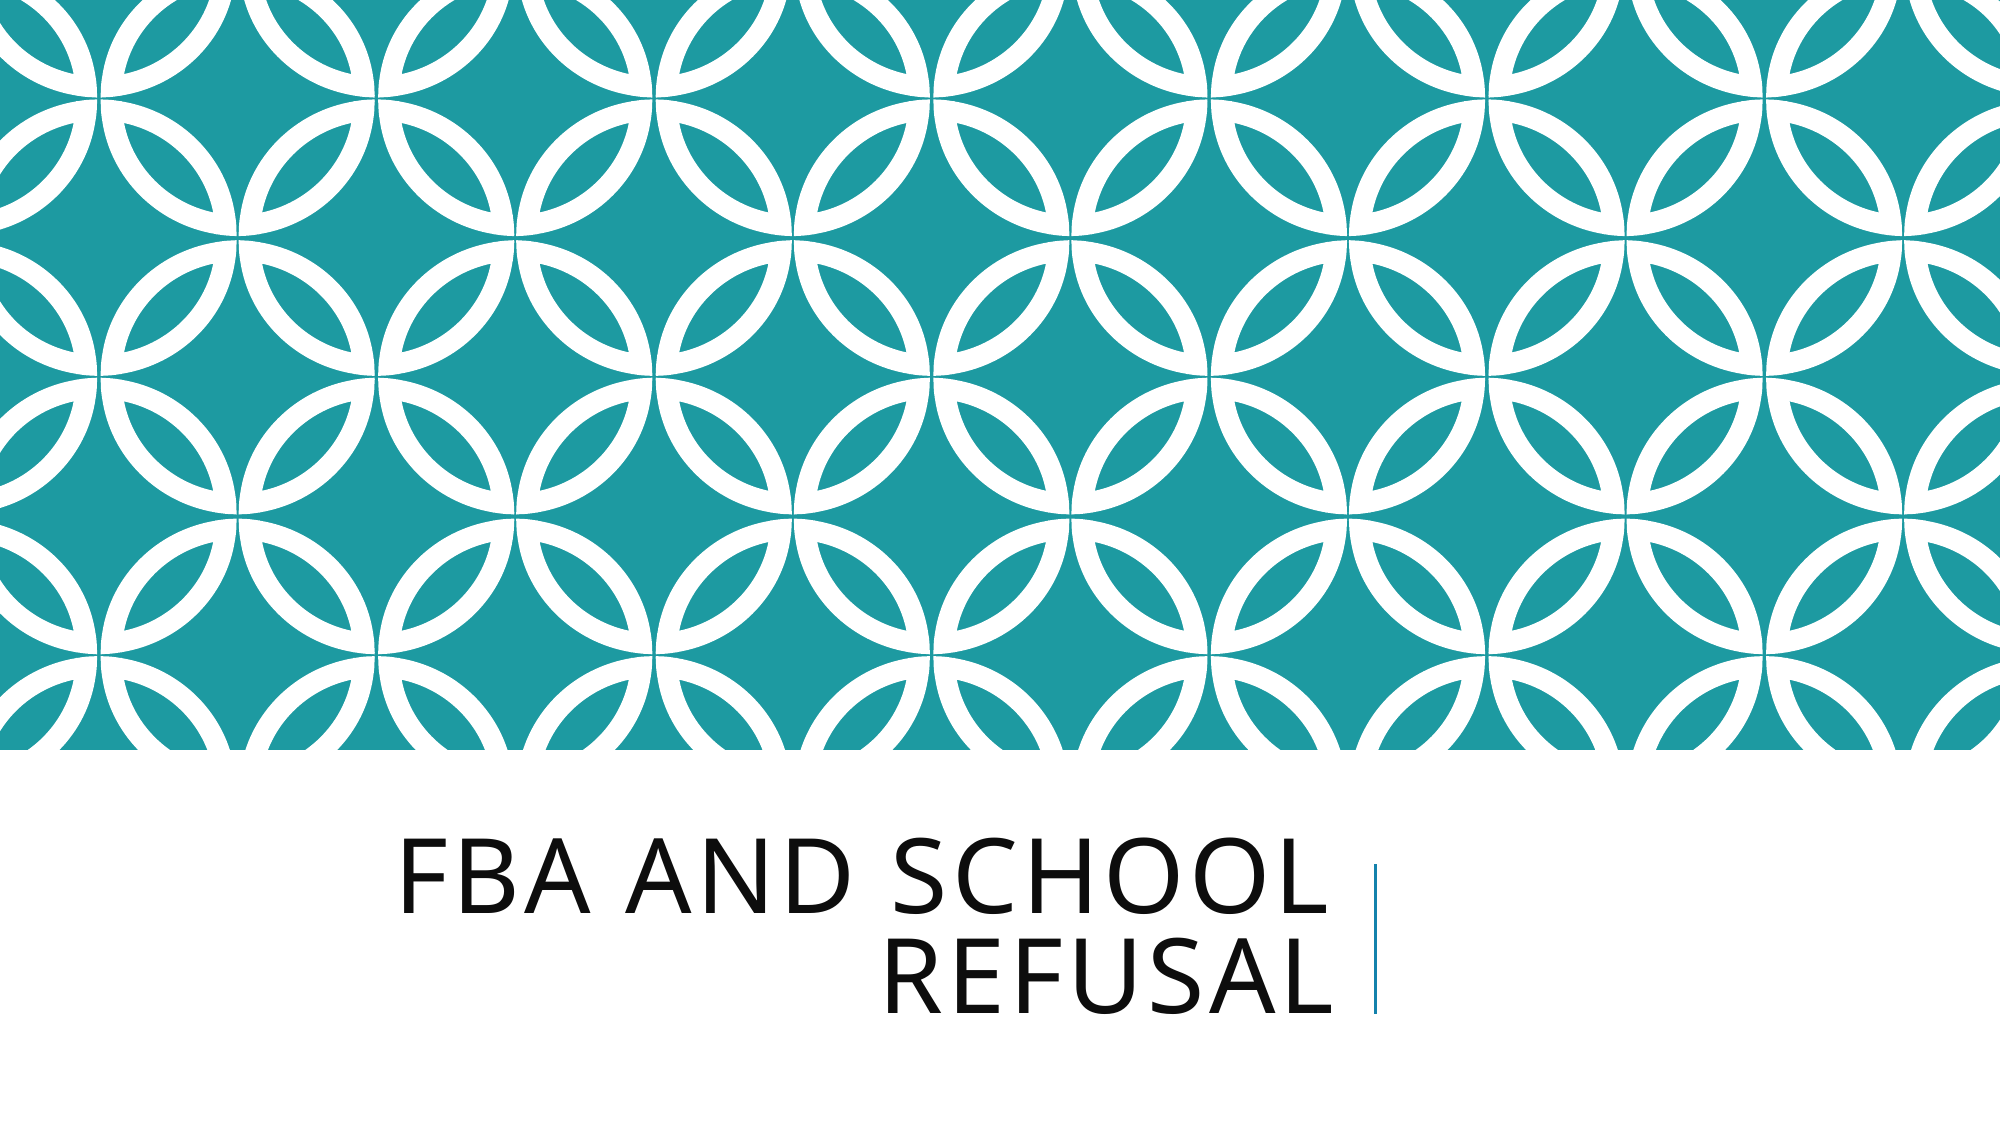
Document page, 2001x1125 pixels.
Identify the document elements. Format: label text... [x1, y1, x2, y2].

title FBA and School Refusal [75, 813, 1350, 1054]
